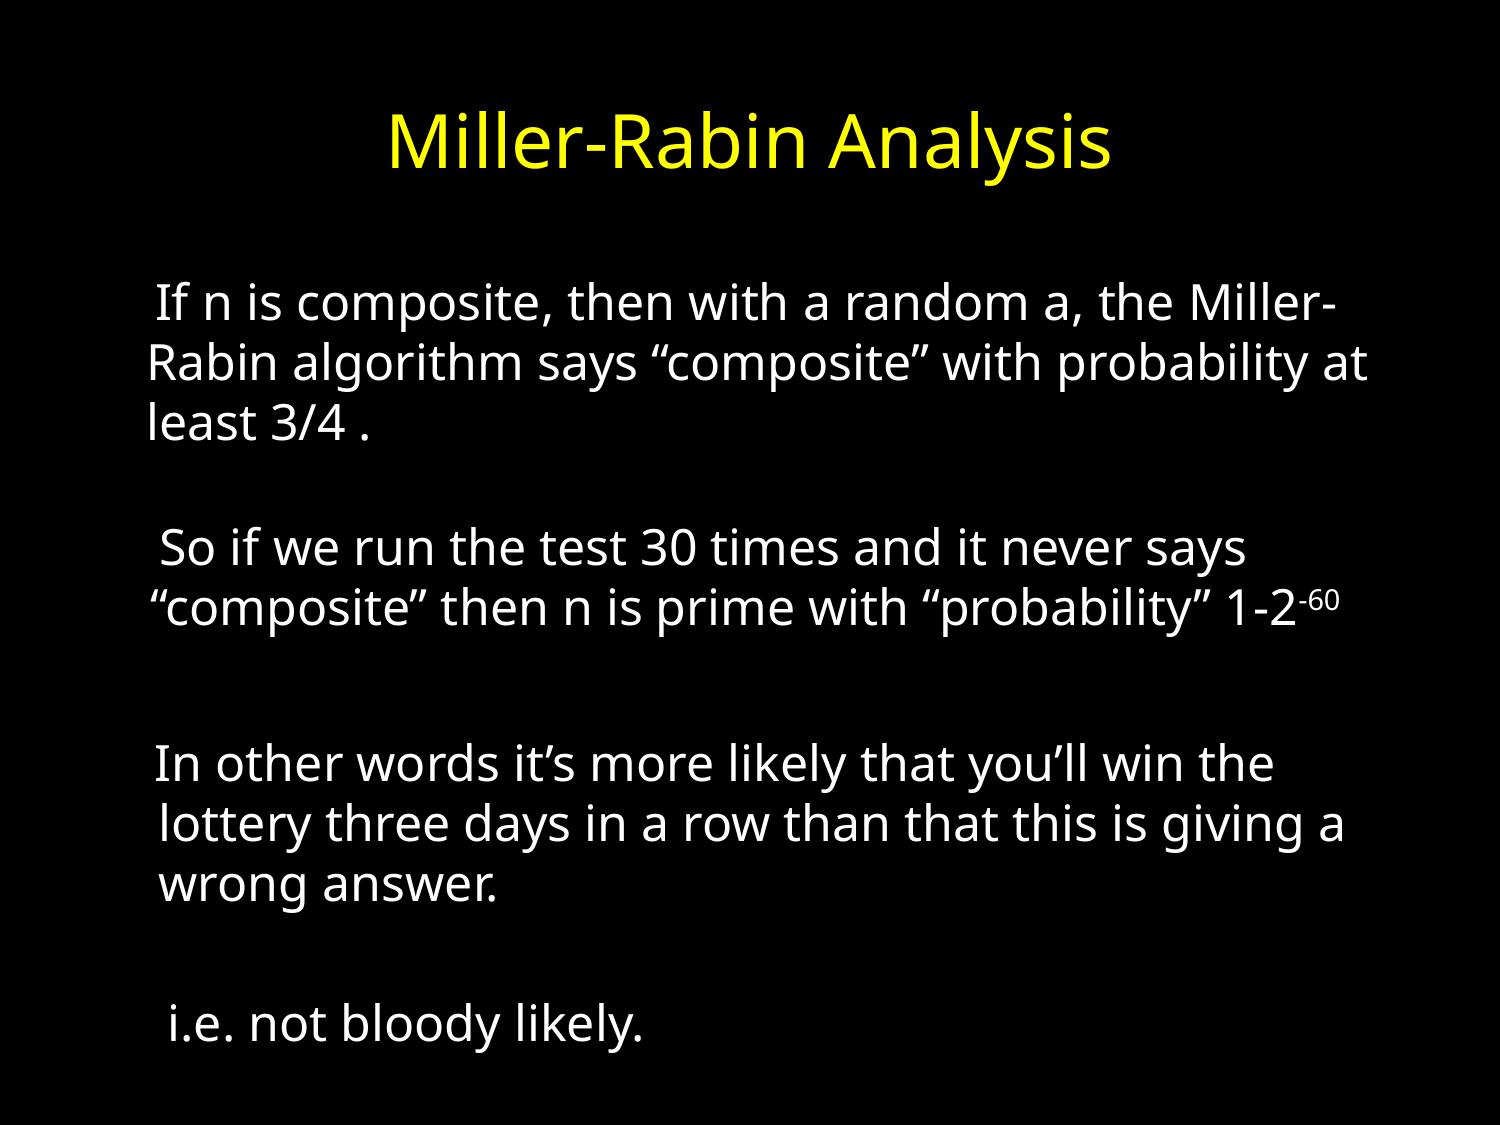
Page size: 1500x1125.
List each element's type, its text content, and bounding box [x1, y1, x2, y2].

text_box In other words it’s more likely that you’ll win the lottery three days in a row than that this is giving a wrong answer. i.e. not bloody likely. [87, 723, 1438, 1092]
title Miller-Rabin Analysis [75, 45, 1425, 233]
list If n is composite, then with a random a, the Miller-Rabin algorithm says “composite” with probability at least 3/4 . [75, 262, 1425, 482]
text_box So if we run the test 30 times and it never says “composite” then n is prime with “probability” 1-2-60 [79, 508, 1430, 657]
